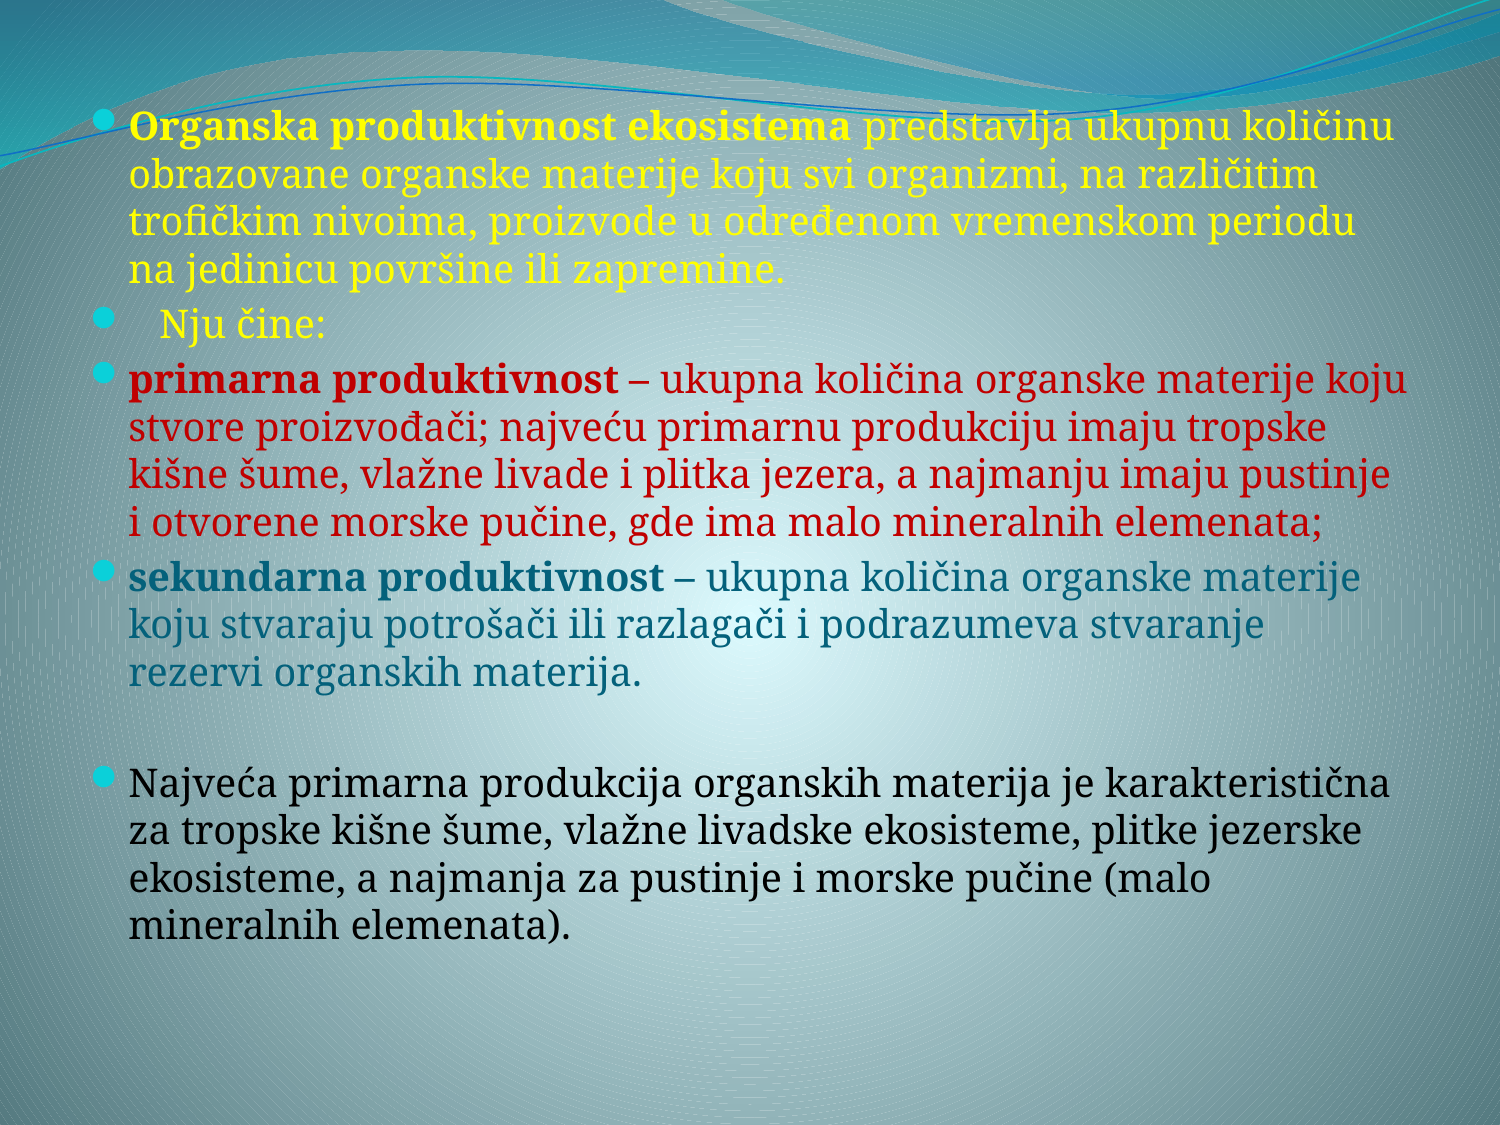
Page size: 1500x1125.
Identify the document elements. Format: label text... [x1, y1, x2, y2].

list Organska produktivnost ekosistema predstavlja ukupnu količinu obrazovane organske materije koju svi organizmi, na različitim trofičkim nivoima, proizvode u određenom vremenskom periodu na jedinicu površine ili zapremine. Nju čine: primarna produktivnost – ukupna količina organske materije koju stvore proizvođači; najveću primarnu produkciju imaju tropske kišne šume, vlažne livade i plitka jezera, a najmanju imaju pustinje i otvorene morske pučine, gde ima malo mineralnih elemenata; sekundarna produktivnost – ukupna količina organske materije koju stvaraju potrošači ili razlagači i podrazumeva stvaranje rezervi organskih materija. Najveća primarna produkcija organskih materija je karakteristična za tropske kišne šume, vlažne livadske ekosisteme, plitke jezerske ekosisteme, a najmanja za pustinje i morske pučine (malo mineralnih elemenata). [75, 93, 1425, 1005]
